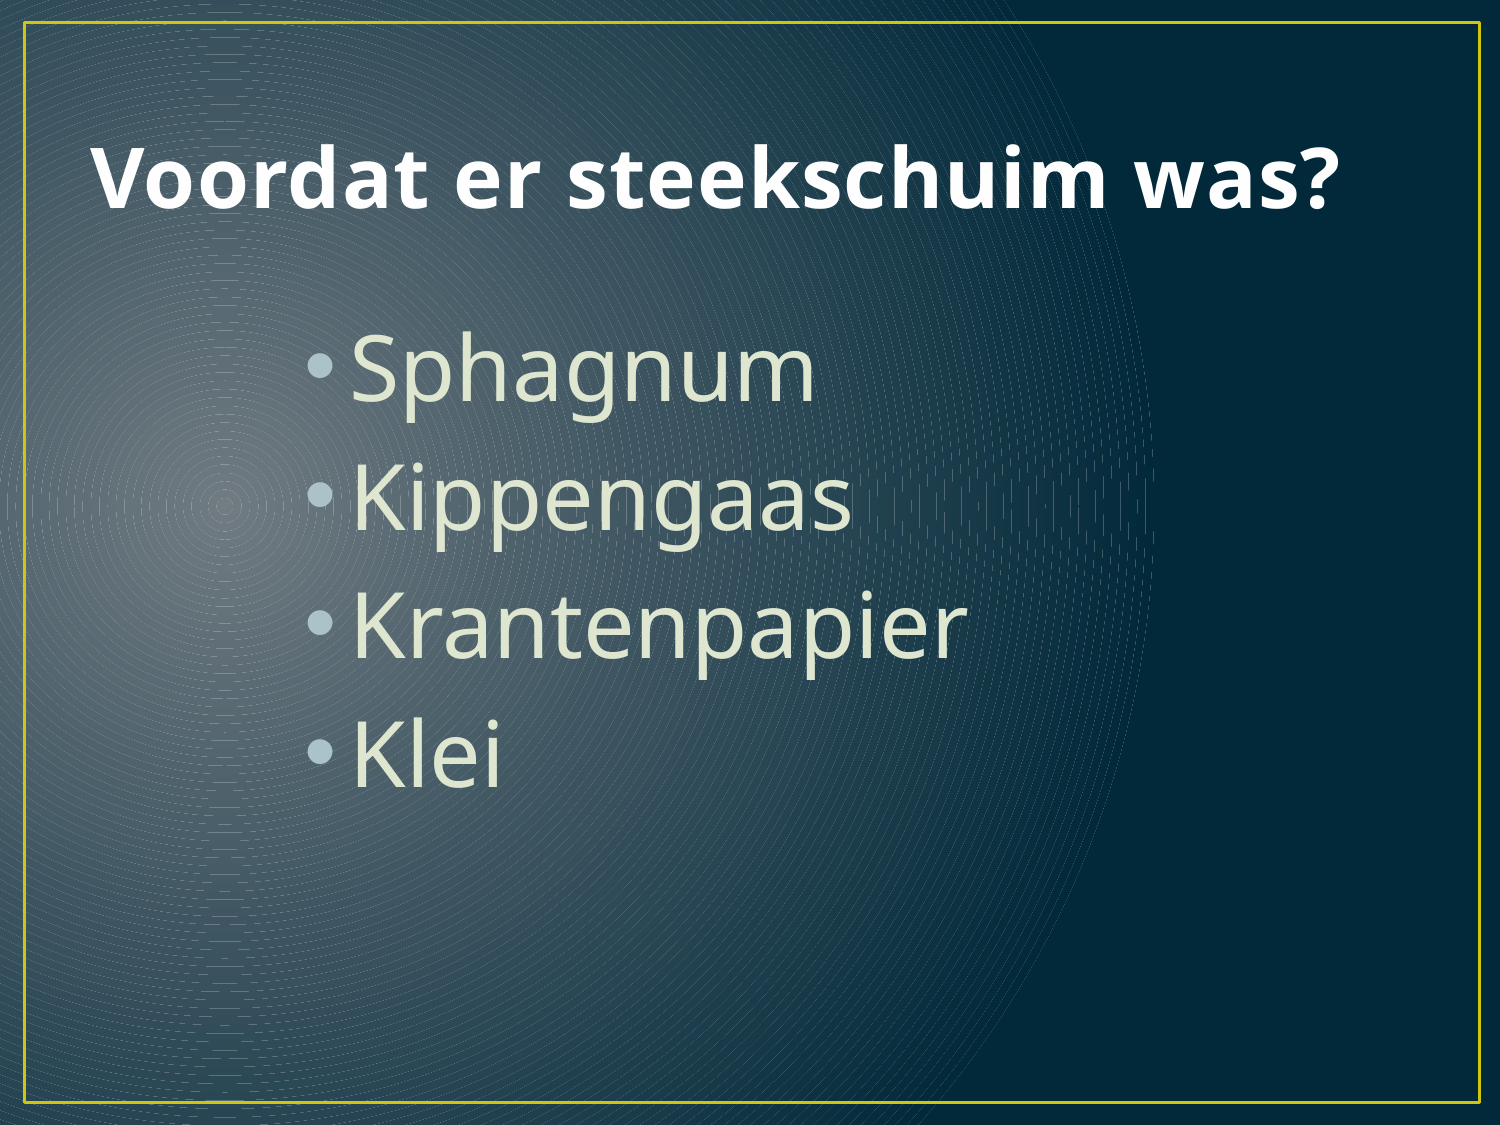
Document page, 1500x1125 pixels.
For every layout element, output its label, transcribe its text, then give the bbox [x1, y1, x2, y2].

list Sphagnum Kippengaas Krantenpapier Klei [289, 302, 1355, 1046]
title Voordat er steekschuim was? [75, 45, 1425, 233]
